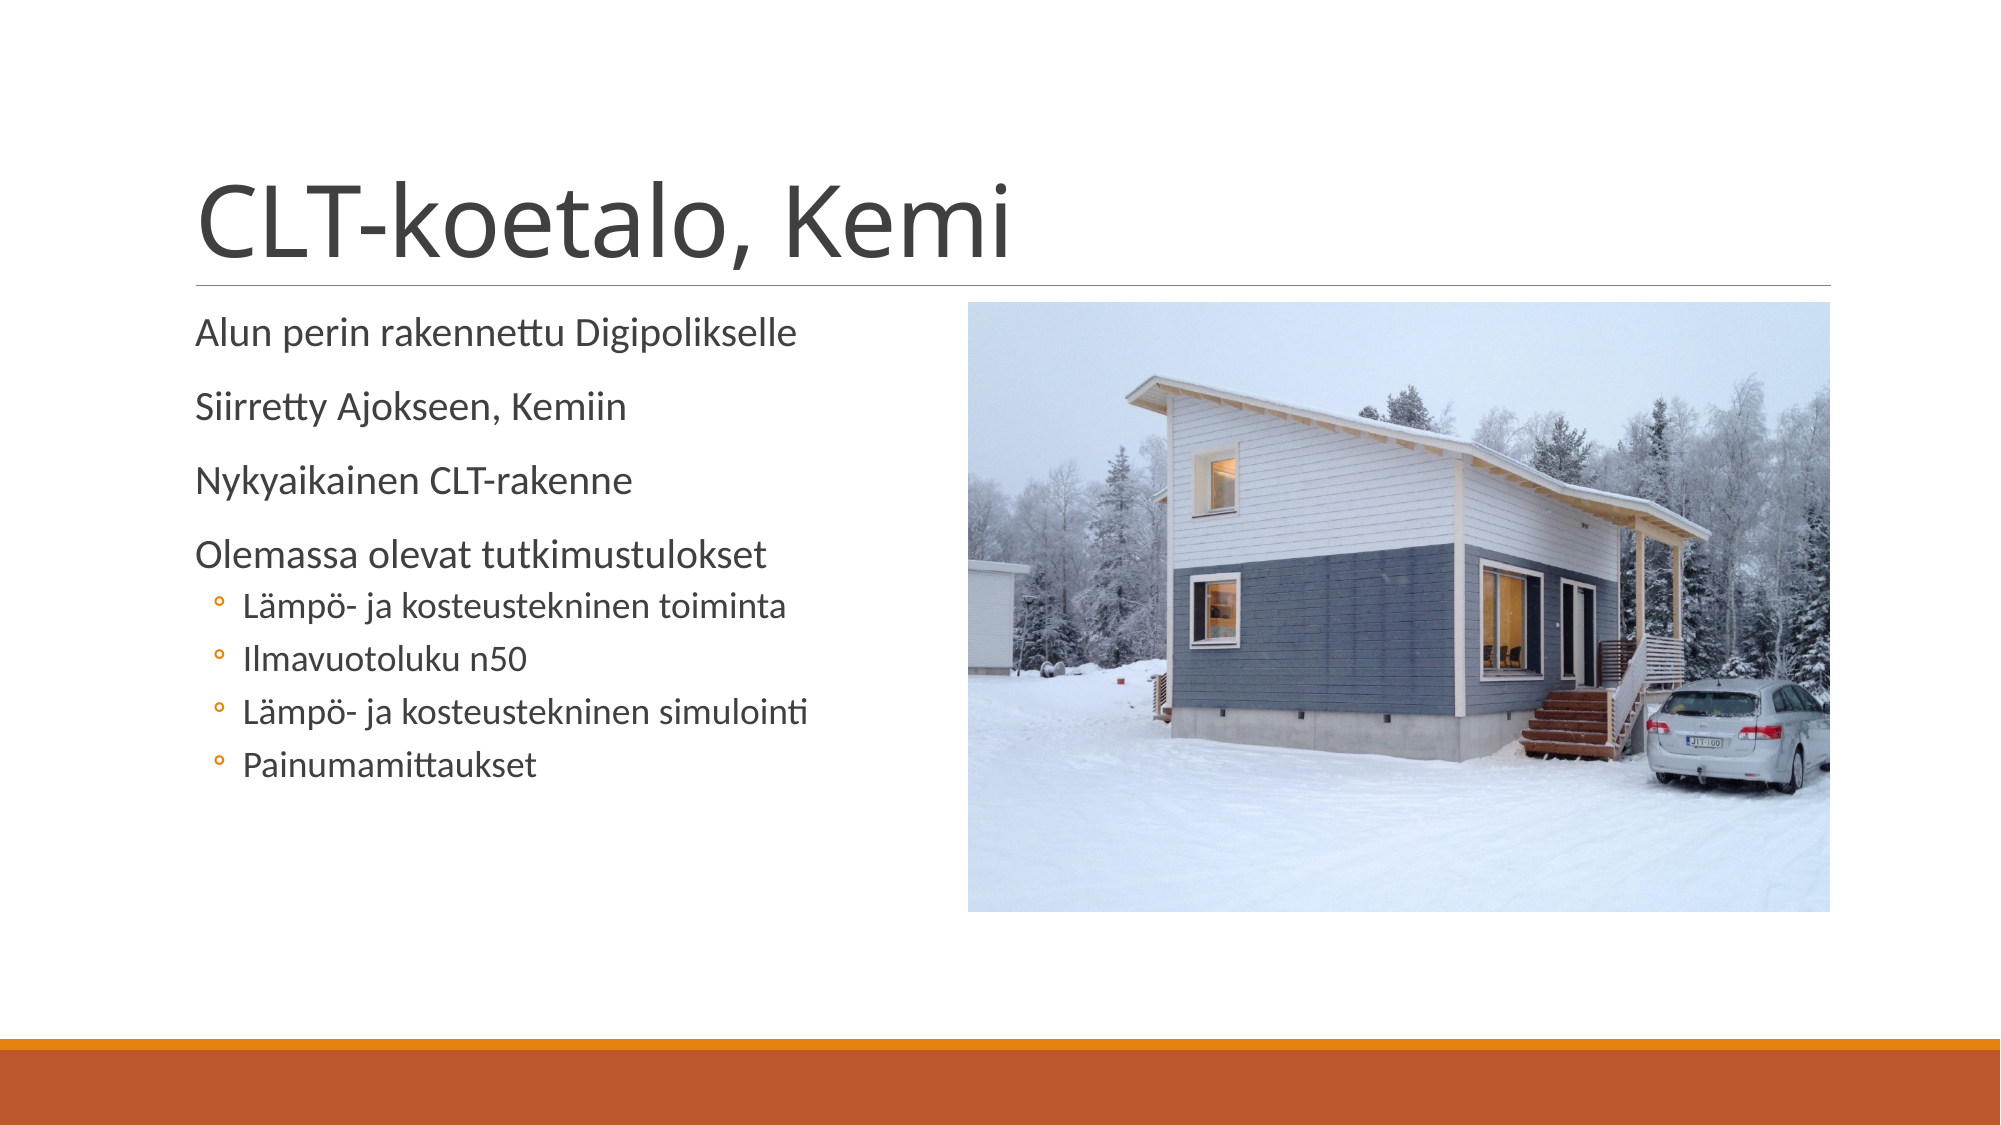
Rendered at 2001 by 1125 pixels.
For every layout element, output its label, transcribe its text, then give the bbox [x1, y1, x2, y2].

list Alun perin rakennettu Digipolikselle Siirretty Ajokseen, Kemiin Nykyaikainen CLT-rakenne Olemassa olevat tutkimustulokset Lämpö- ja kosteustekninen toiminta Ilmavuotoluku n50 Lämpö- ja kosteustekninen simulointi Painumamittaukset [180, 302, 1830, 963]
title CLT-koetalo, Kemi [180, 47, 1830, 285]
picture [967, 302, 1831, 913]
